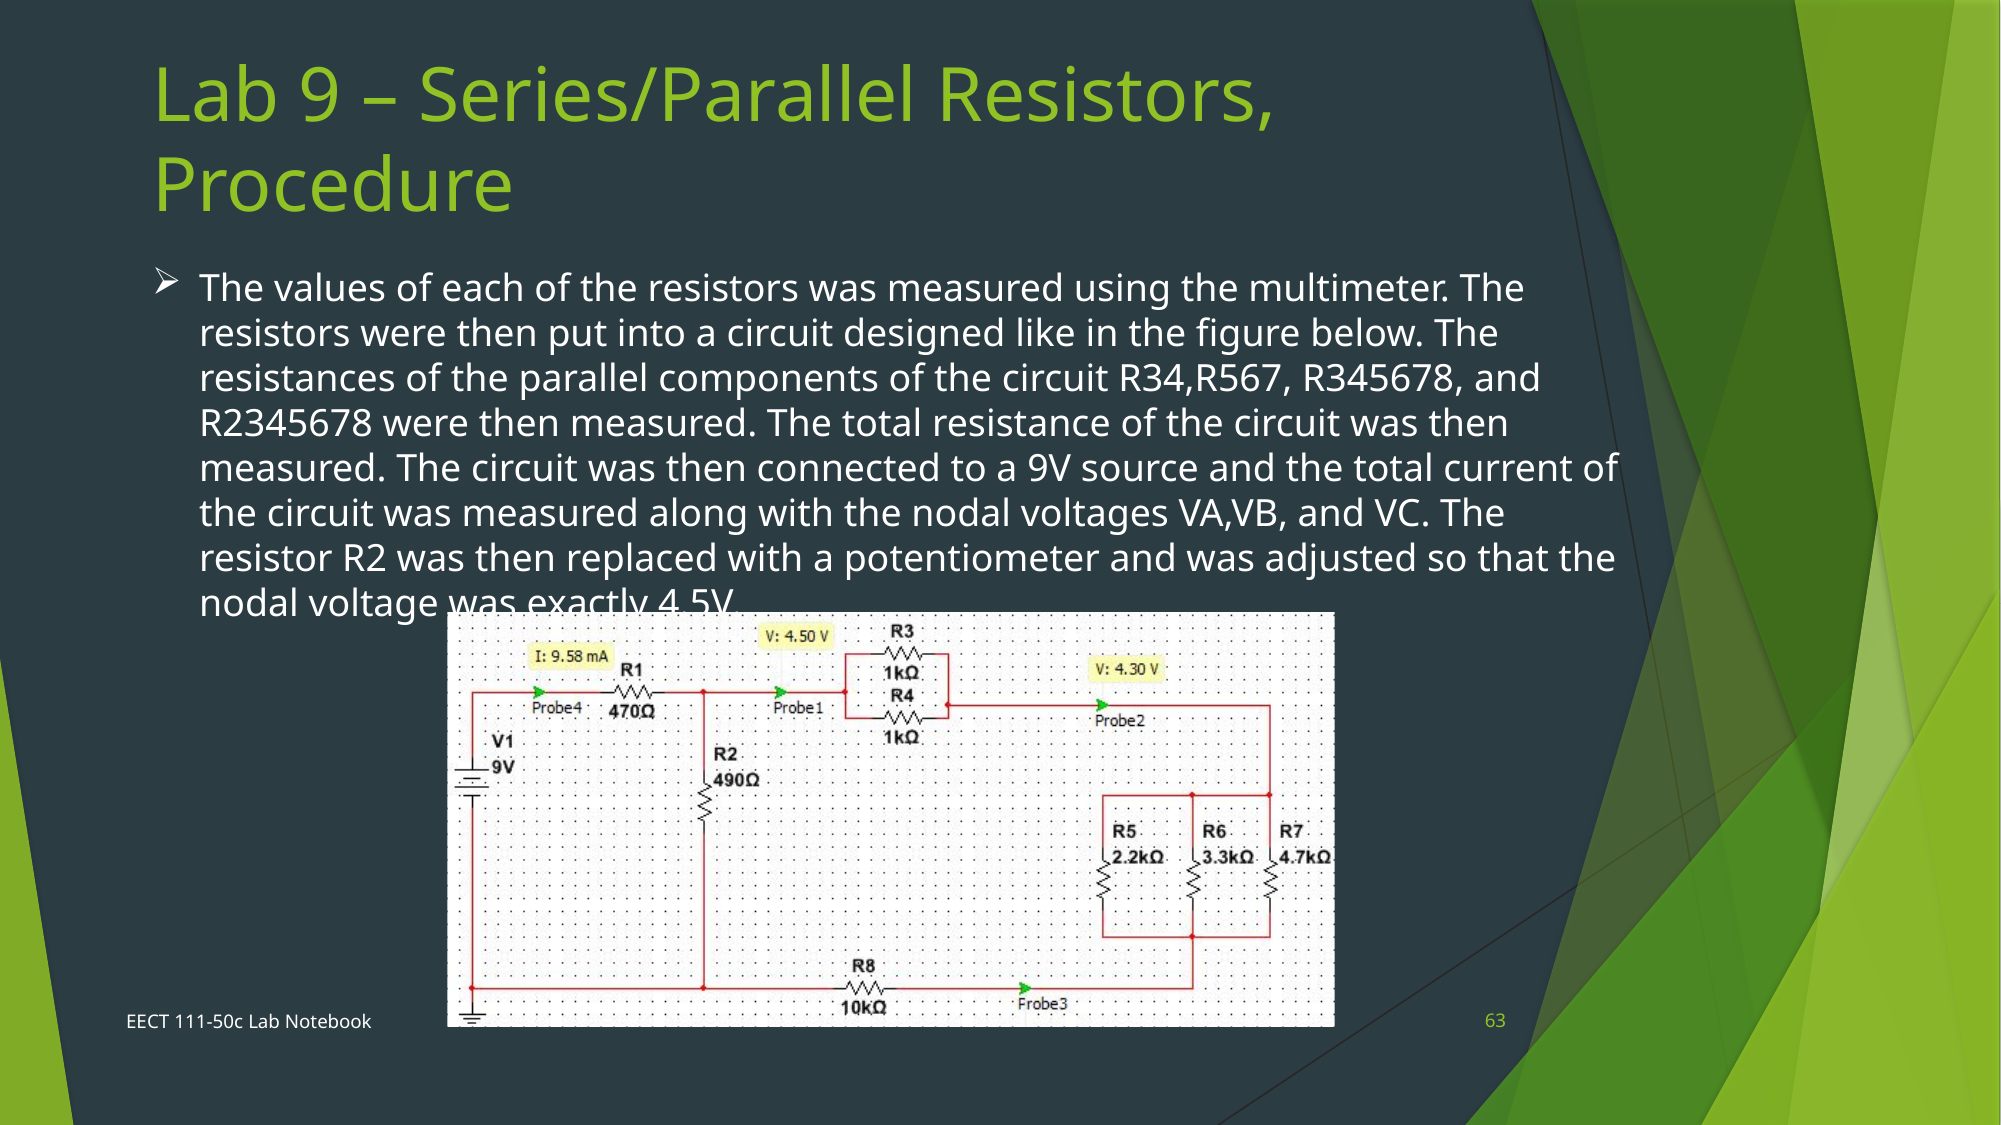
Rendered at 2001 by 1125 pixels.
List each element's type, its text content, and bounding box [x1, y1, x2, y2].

picture [446, 611, 1336, 1028]
text_box Lab 9 – Series/Parallel Resistors, Procedure [137, 39, 1548, 257]
text_box The values of each of the resistors was measured using the multimeter. The resistors were then put into a circuit designed like in the figure below. The resistances of the parallel components of the circuit R34,R567, R345678, and R2345678 were then measured. The total resistance of the circuit was then measured. The circuit was then connected to a 9V source and the total current of the circuit was measured along with the nodal voltages VA,VB, and VC. The resistor R2 was then replaced with a potentiometer and was adjusted so that the nodal voltage was exactly 4.5V. [137, 256, 1645, 676]
slide_number 63 [1409, 991, 1522, 1051]
footer EECT 111-50c Lab Notebook [111, 991, 1145, 1051]
